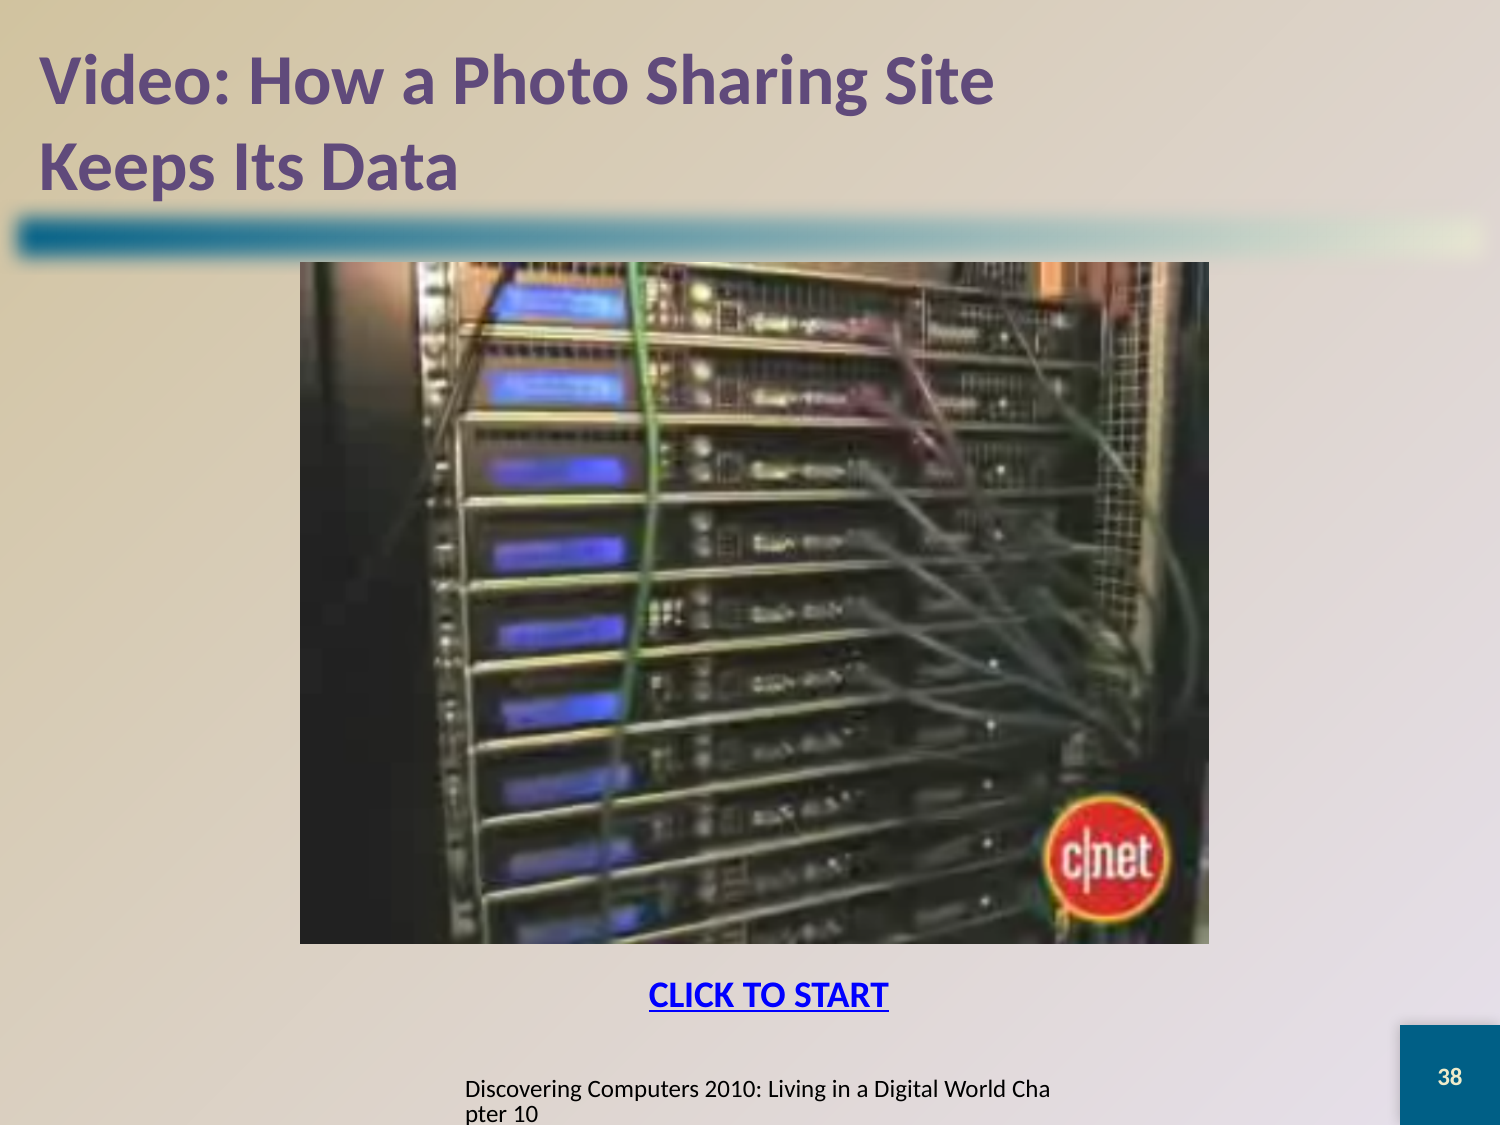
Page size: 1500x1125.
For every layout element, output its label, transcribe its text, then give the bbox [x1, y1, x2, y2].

slide_number 38 [1400, 1025, 1500, 1125]
title Video: How a Photo Sharing Site Keeps Its Data [24, 24, 1475, 213]
text_box CLICK TO START [262, 962, 1275, 1023]
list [299, 262, 1209, 944]
footer Discovering Computers 2010: Living in a Digital World Chapter 10 [450, 1050, 1075, 1125]
